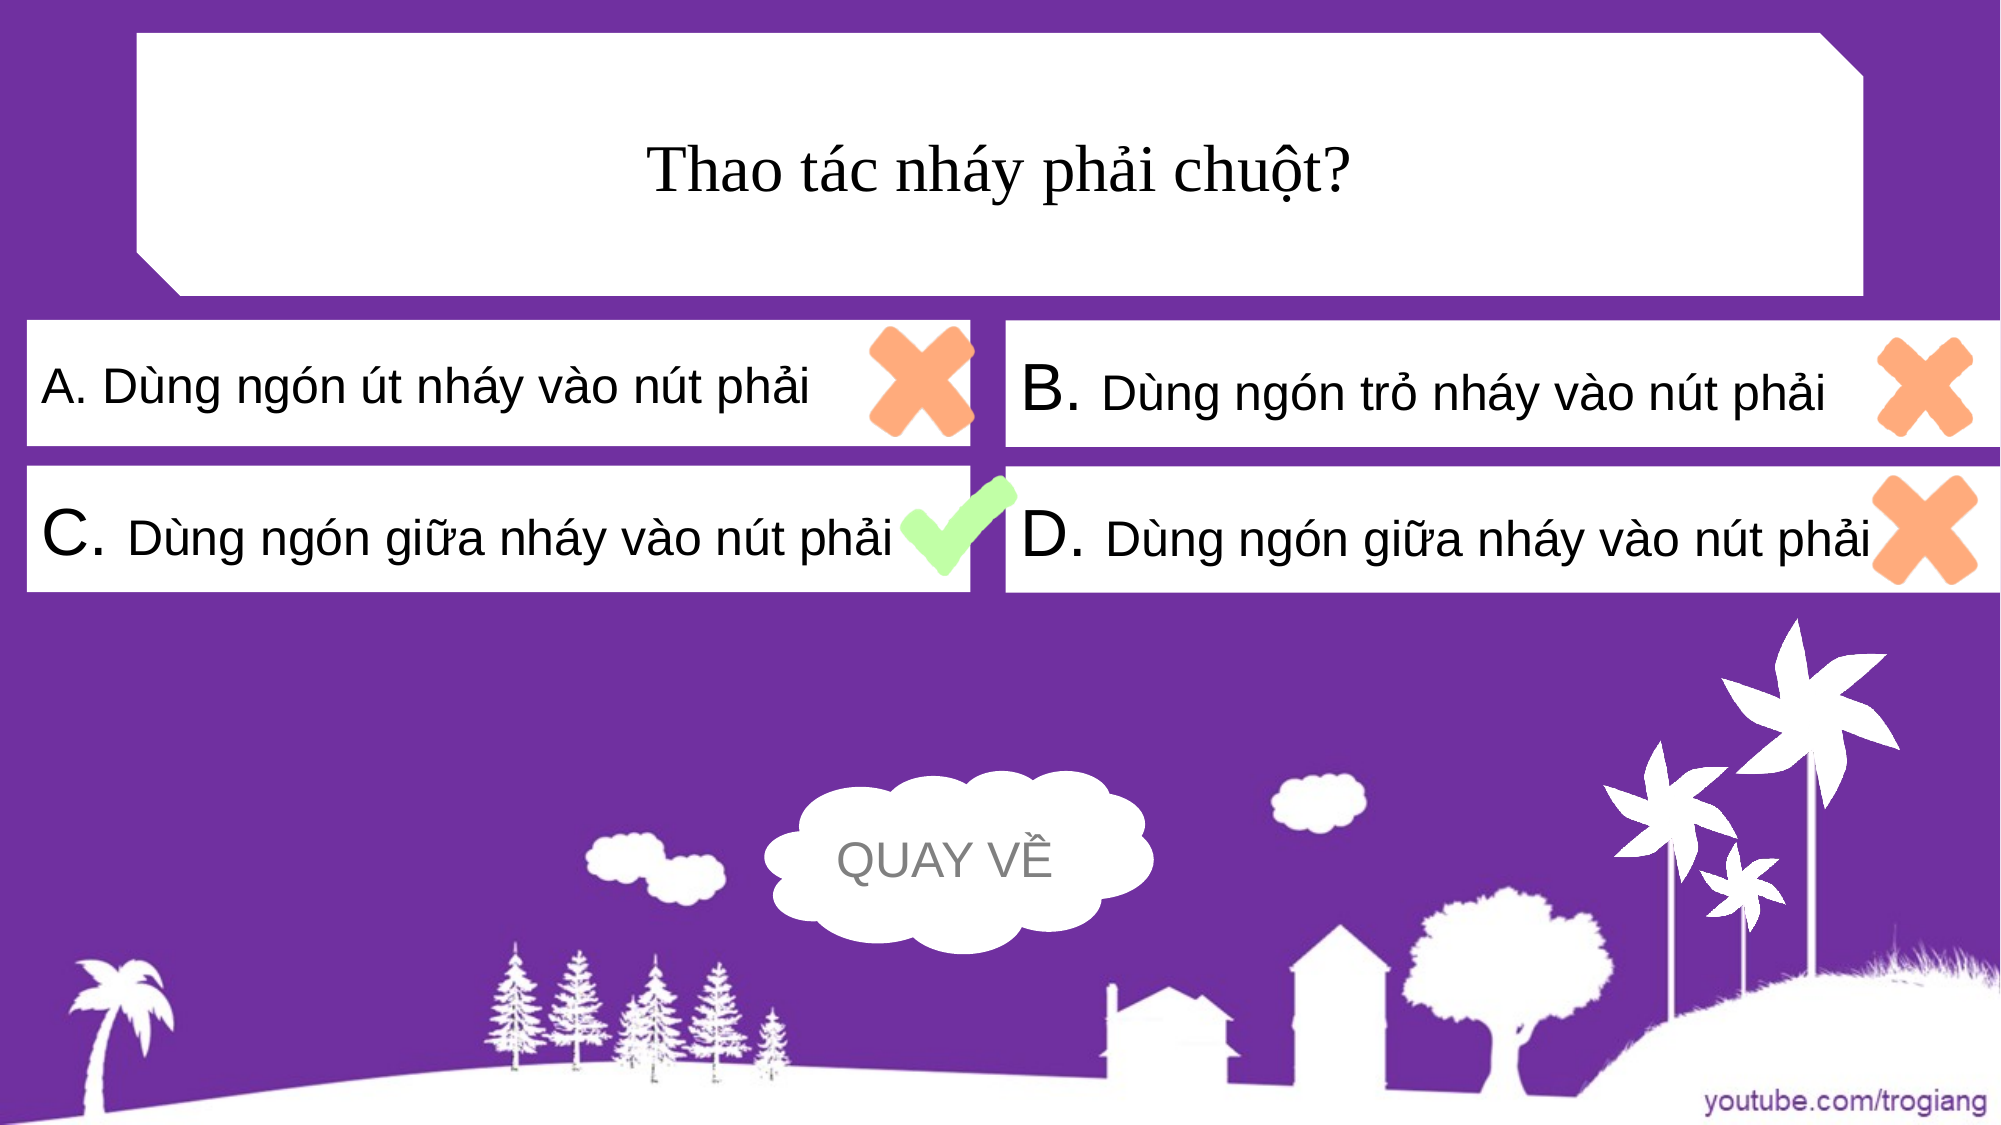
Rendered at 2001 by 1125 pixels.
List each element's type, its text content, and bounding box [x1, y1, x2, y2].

text_box QUAY VỀ [764, 770, 1154, 955]
text_box D. Dùng ngón giữa nháy vào nút phải [1005, 465, 2000, 594]
text_box A. Dùng ngón út nháy vào nút phải [26, 319, 971, 447]
text_box Thao tác nháy phải chuột? [135, 31, 1865, 298]
text_box B. Dùng ngón trỏ nháy vào nút phải [1005, 319, 2000, 448]
text_box C. Dùng ngón giữa nháy vào nút phải [26, 465, 971, 593]
picture [0, 0, 2001, 1125]
